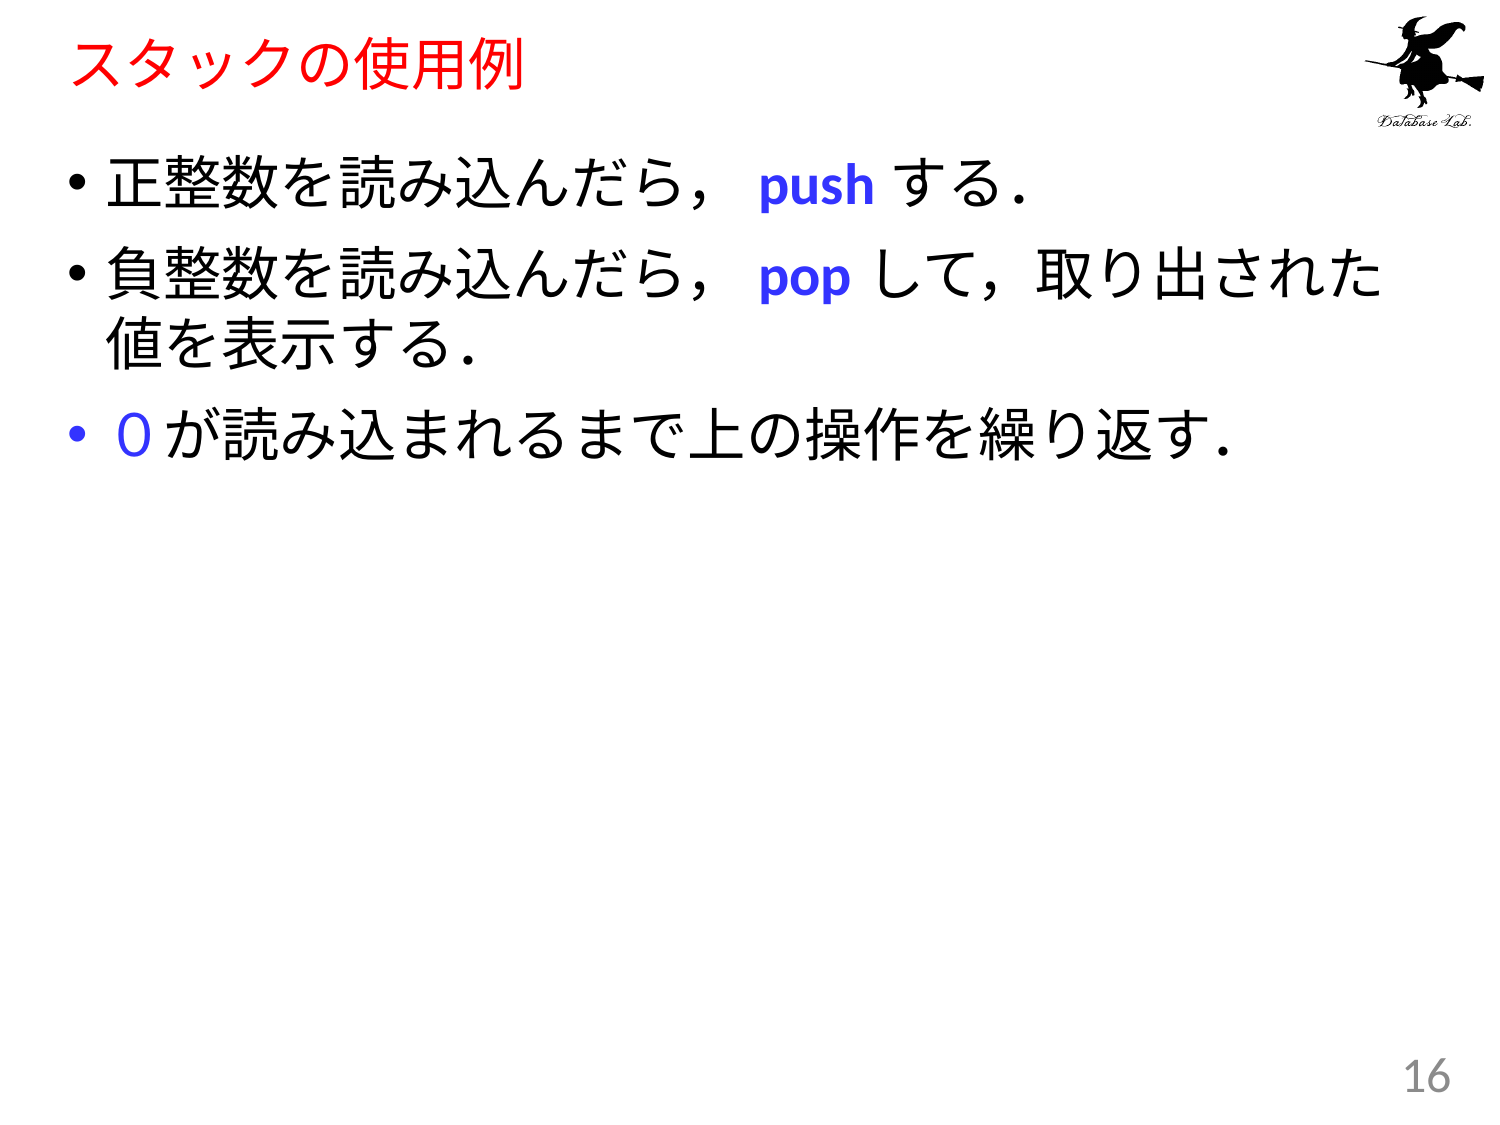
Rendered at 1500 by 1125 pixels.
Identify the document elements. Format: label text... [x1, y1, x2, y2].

list 正整数を読み込んだら，pushする． 負整数を読み込んだら，popして，取り出された値を表示する． ０が読み込まれるまで上の操作を繰り返す． [52, 138, 1441, 1014]
picture [1362, 14, 1486, 130]
title スタックの使用例 [52, 28, 1441, 106]
slide_number 16 [1129, 1042, 1467, 1103]
